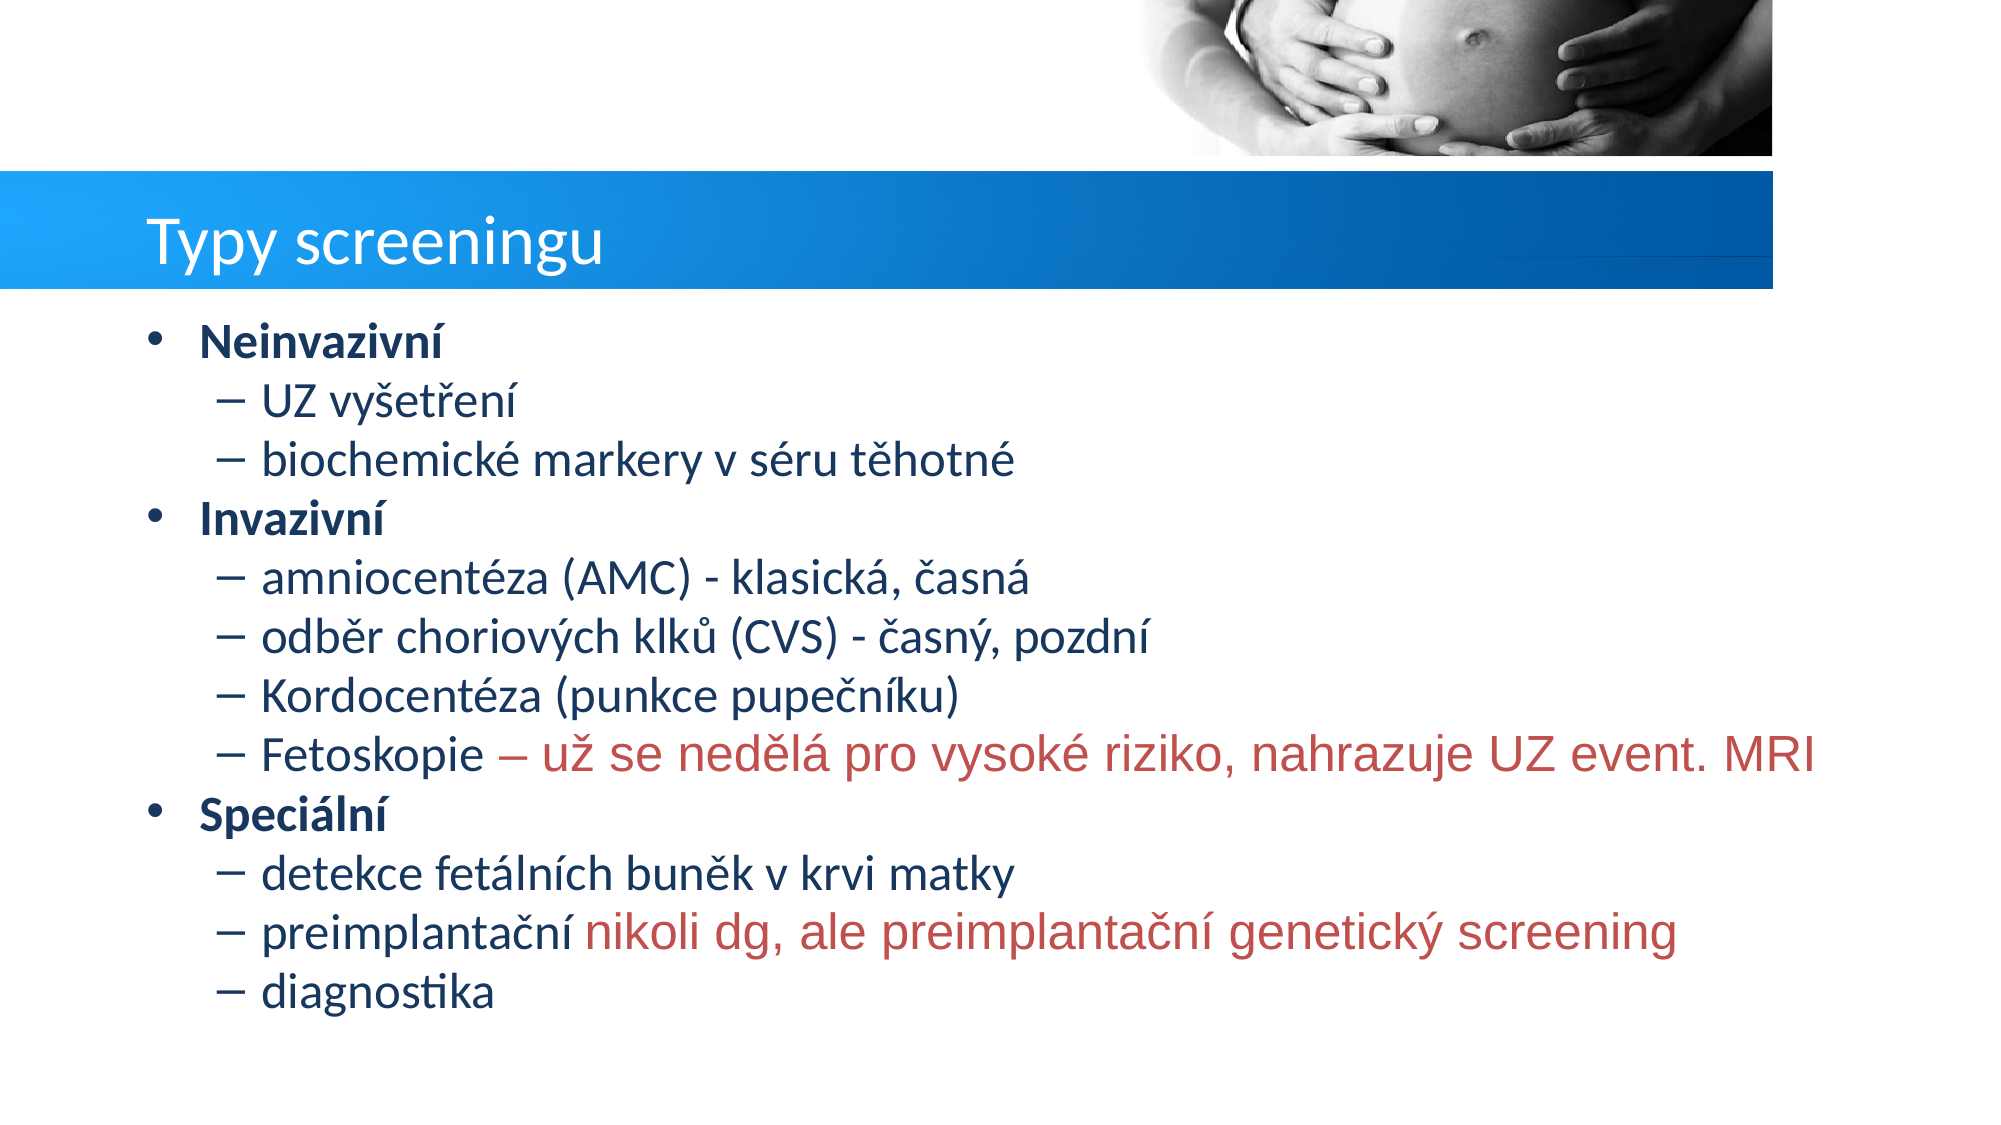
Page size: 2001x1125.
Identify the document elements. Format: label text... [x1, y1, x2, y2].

picture [0, 0, 2001, 1125]
list Neinvazivní UZ vyšetření biochemické markery v séru těhotné Invazivní amniocentéza (AMC) - klasická, časná odběr choriových klků (CVS) - časný, pozdní Kordocentéza (punkce pupečníku) Fetoskopie – už se nedělá pro vysoké riziko, nahrazuje UZ event. MRI Speciální detekce fetálních buněk v krvi matky preimplantační nikoli dg, ale preimplantační genetický screening diagnostika [131, 311, 1869, 1064]
title Typy screeningu [131, 186, 1869, 288]
